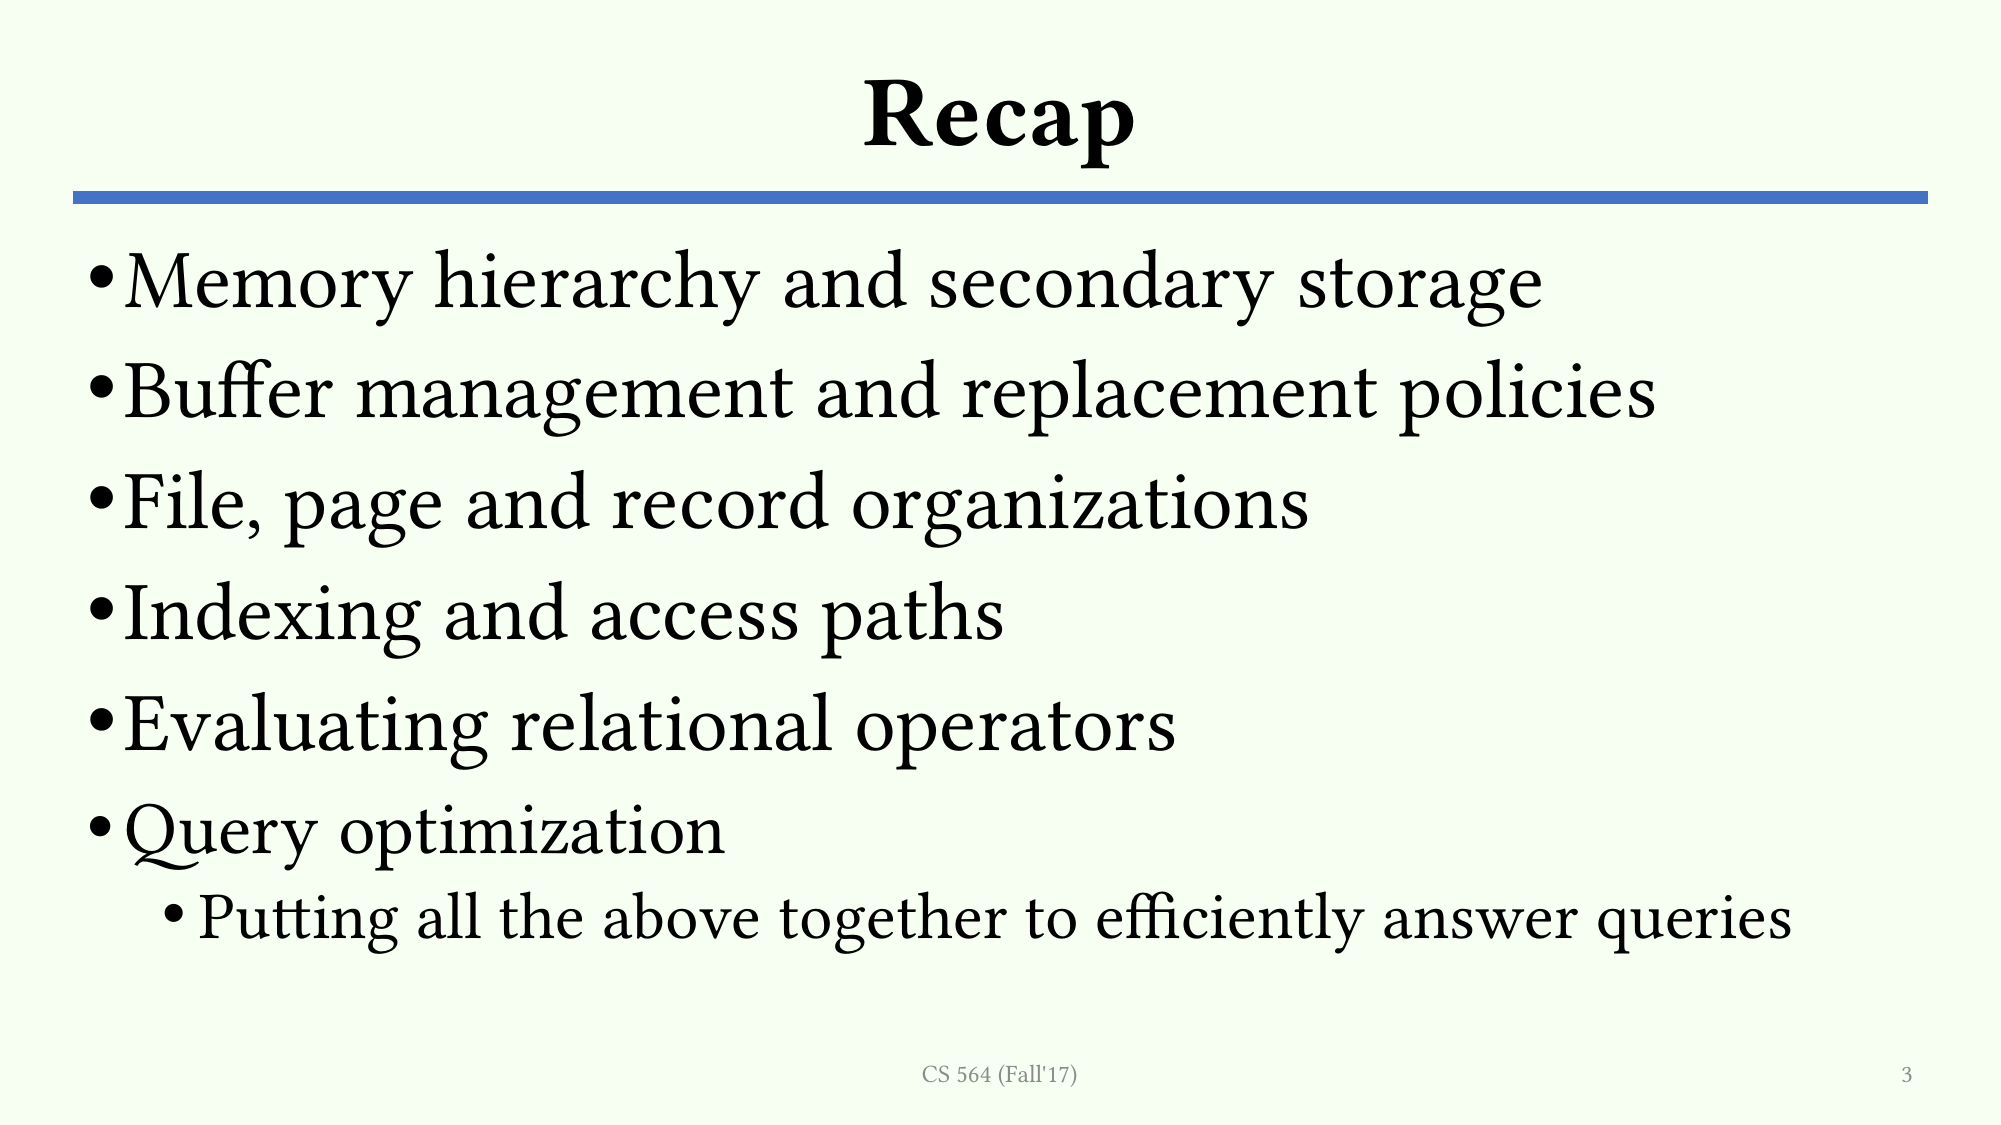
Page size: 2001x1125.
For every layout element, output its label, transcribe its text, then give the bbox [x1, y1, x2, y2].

footer CS 564 (Fall'17) [662, 1042, 1338, 1103]
list Memory hierarchy and secondary storage Buffer management and replacement policies File, page and record organizations Indexing and access paths Evaluating relational operators Query optimization Putting all the above together to efficiently answer queries [72, 227, 1928, 1043]
title Recap [72, 35, 1928, 191]
slide_number 3 [1412, 1042, 1928, 1103]
